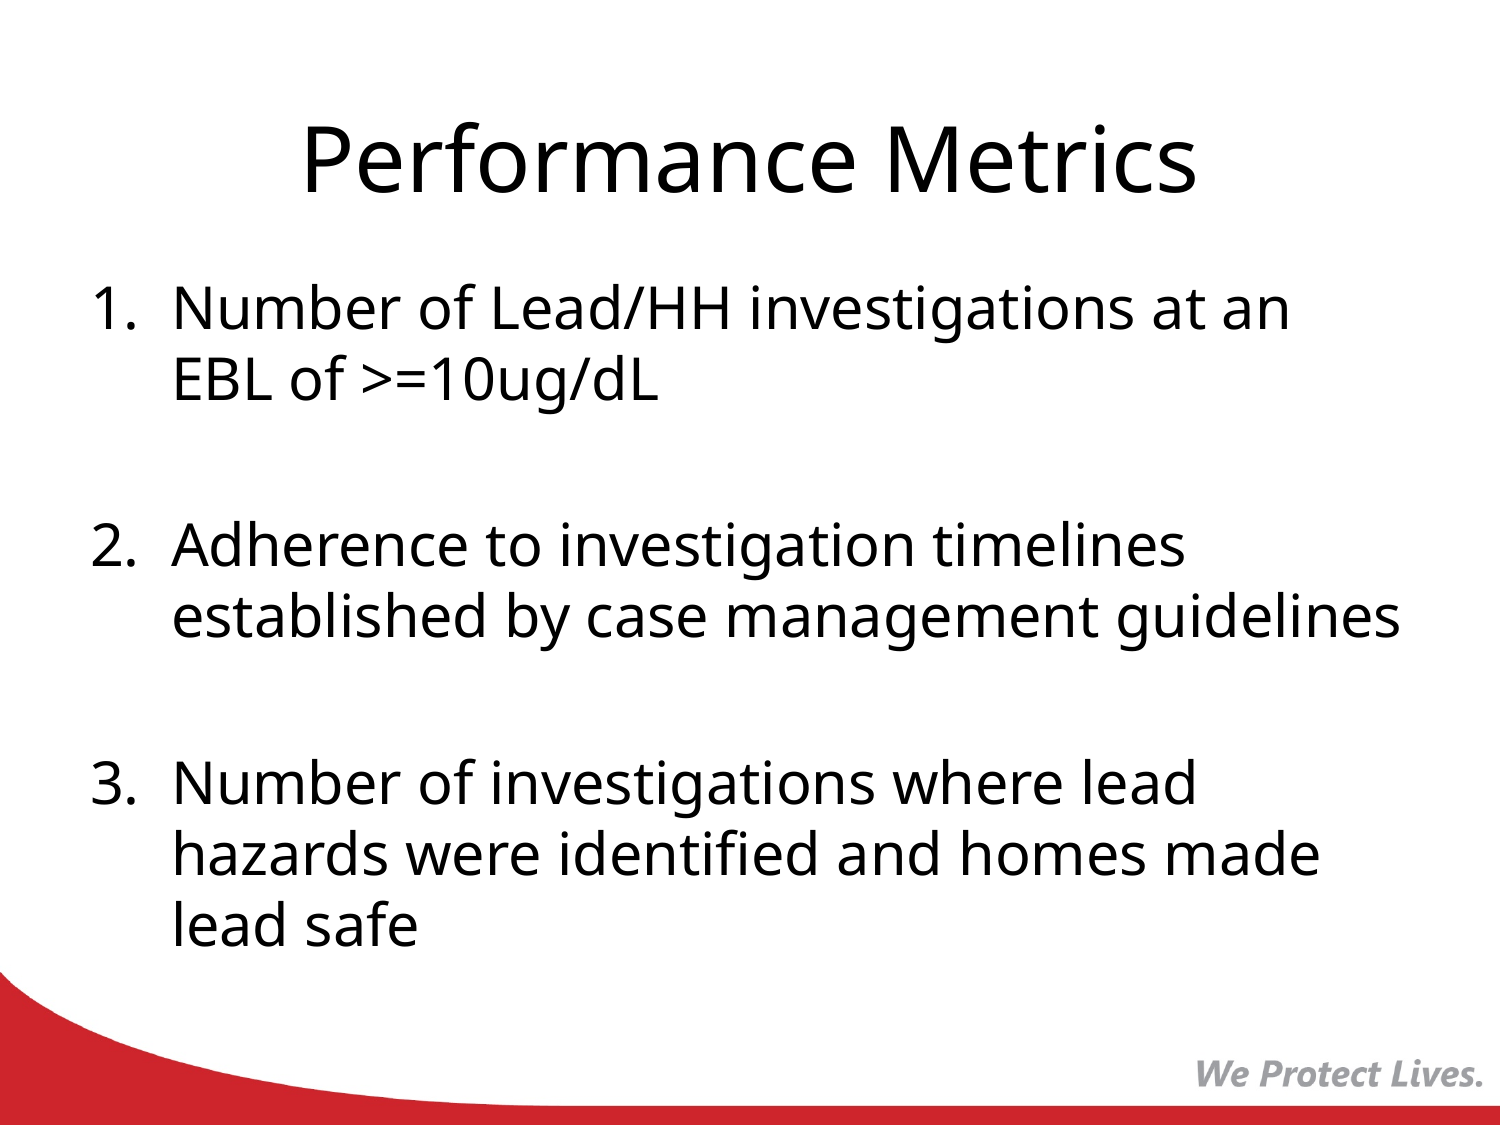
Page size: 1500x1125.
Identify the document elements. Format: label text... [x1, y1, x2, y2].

list Number of Lead/HH investigations at an EBL of >=10ug/dL Adherence to investigation timelines established by case management guidelines Number of investigations where lead hazards were identified and homes made lead safe [75, 262, 1425, 1005]
title Performance Metrics [24, 75, 1475, 238]
picture [0, 0, 1500, 1125]
